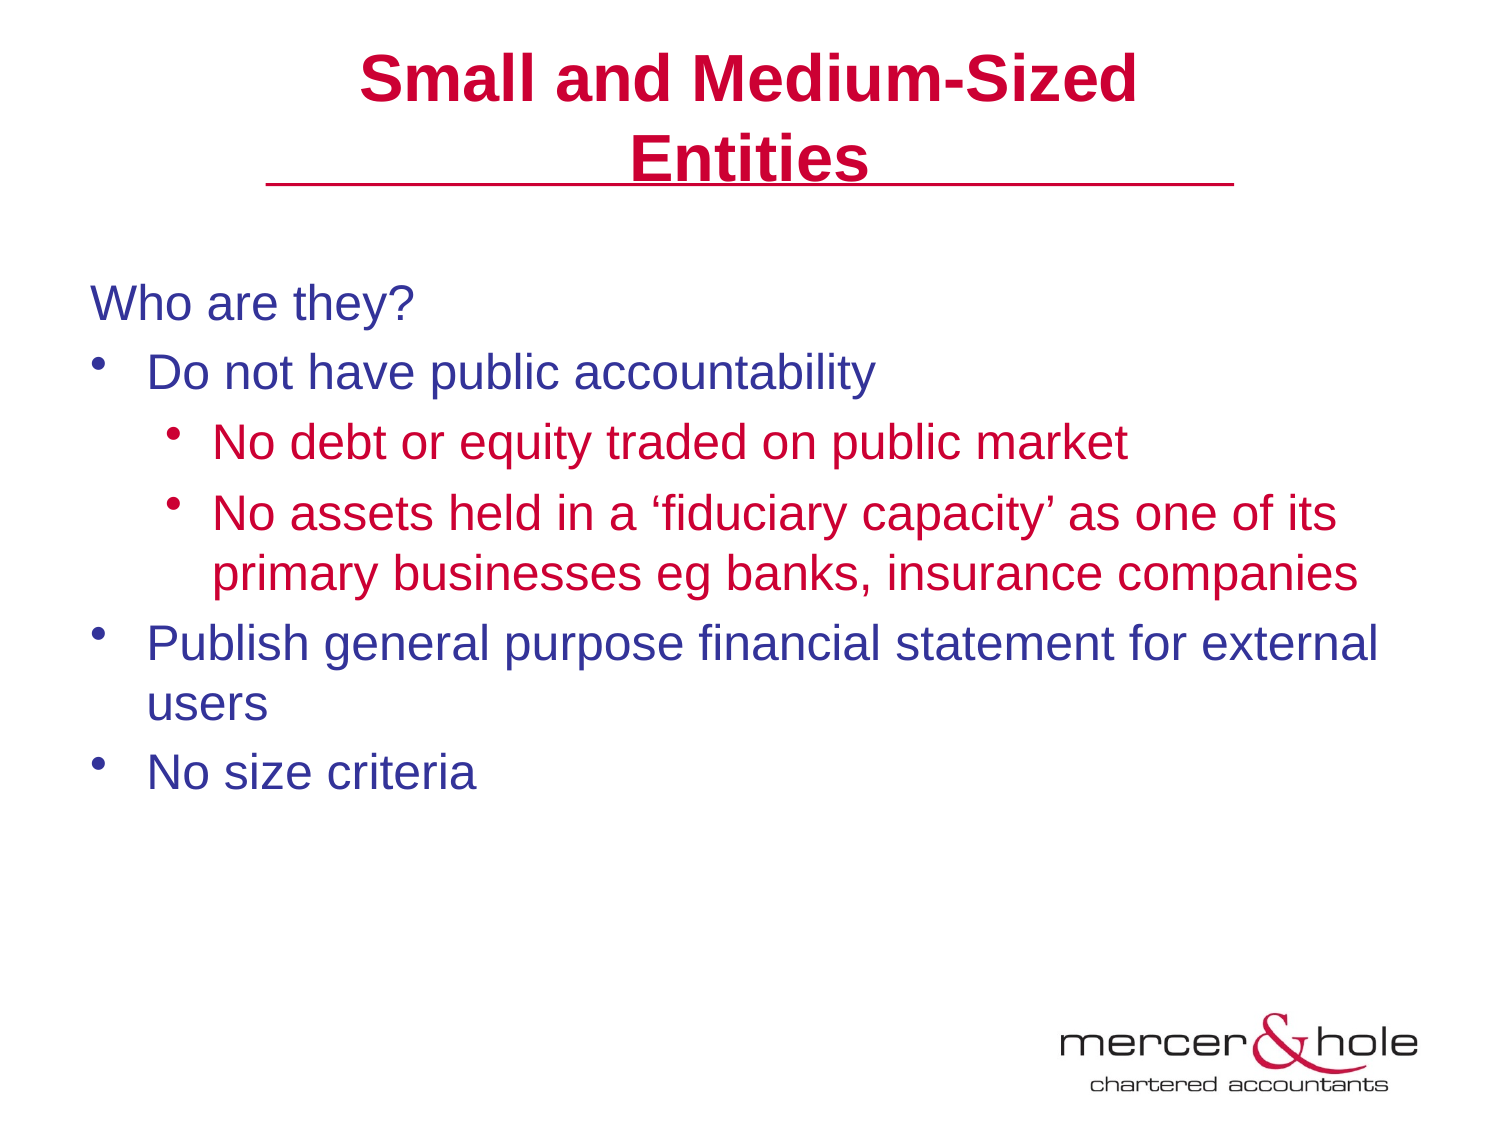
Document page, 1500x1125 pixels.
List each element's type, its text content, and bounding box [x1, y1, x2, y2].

list Who are they? Do not have public accountability No debt or equity traded on public market No assets held in a ‘fiduciary capacity’ as one of its primary businesses eg banks, insurance companies Publish general purpose financial statement for external users No size criteria [74, 262, 1426, 1006]
title Small and Medium-Sized Entities [265, 44, 1235, 185]
picture [1057, 1011, 1421, 1097]
